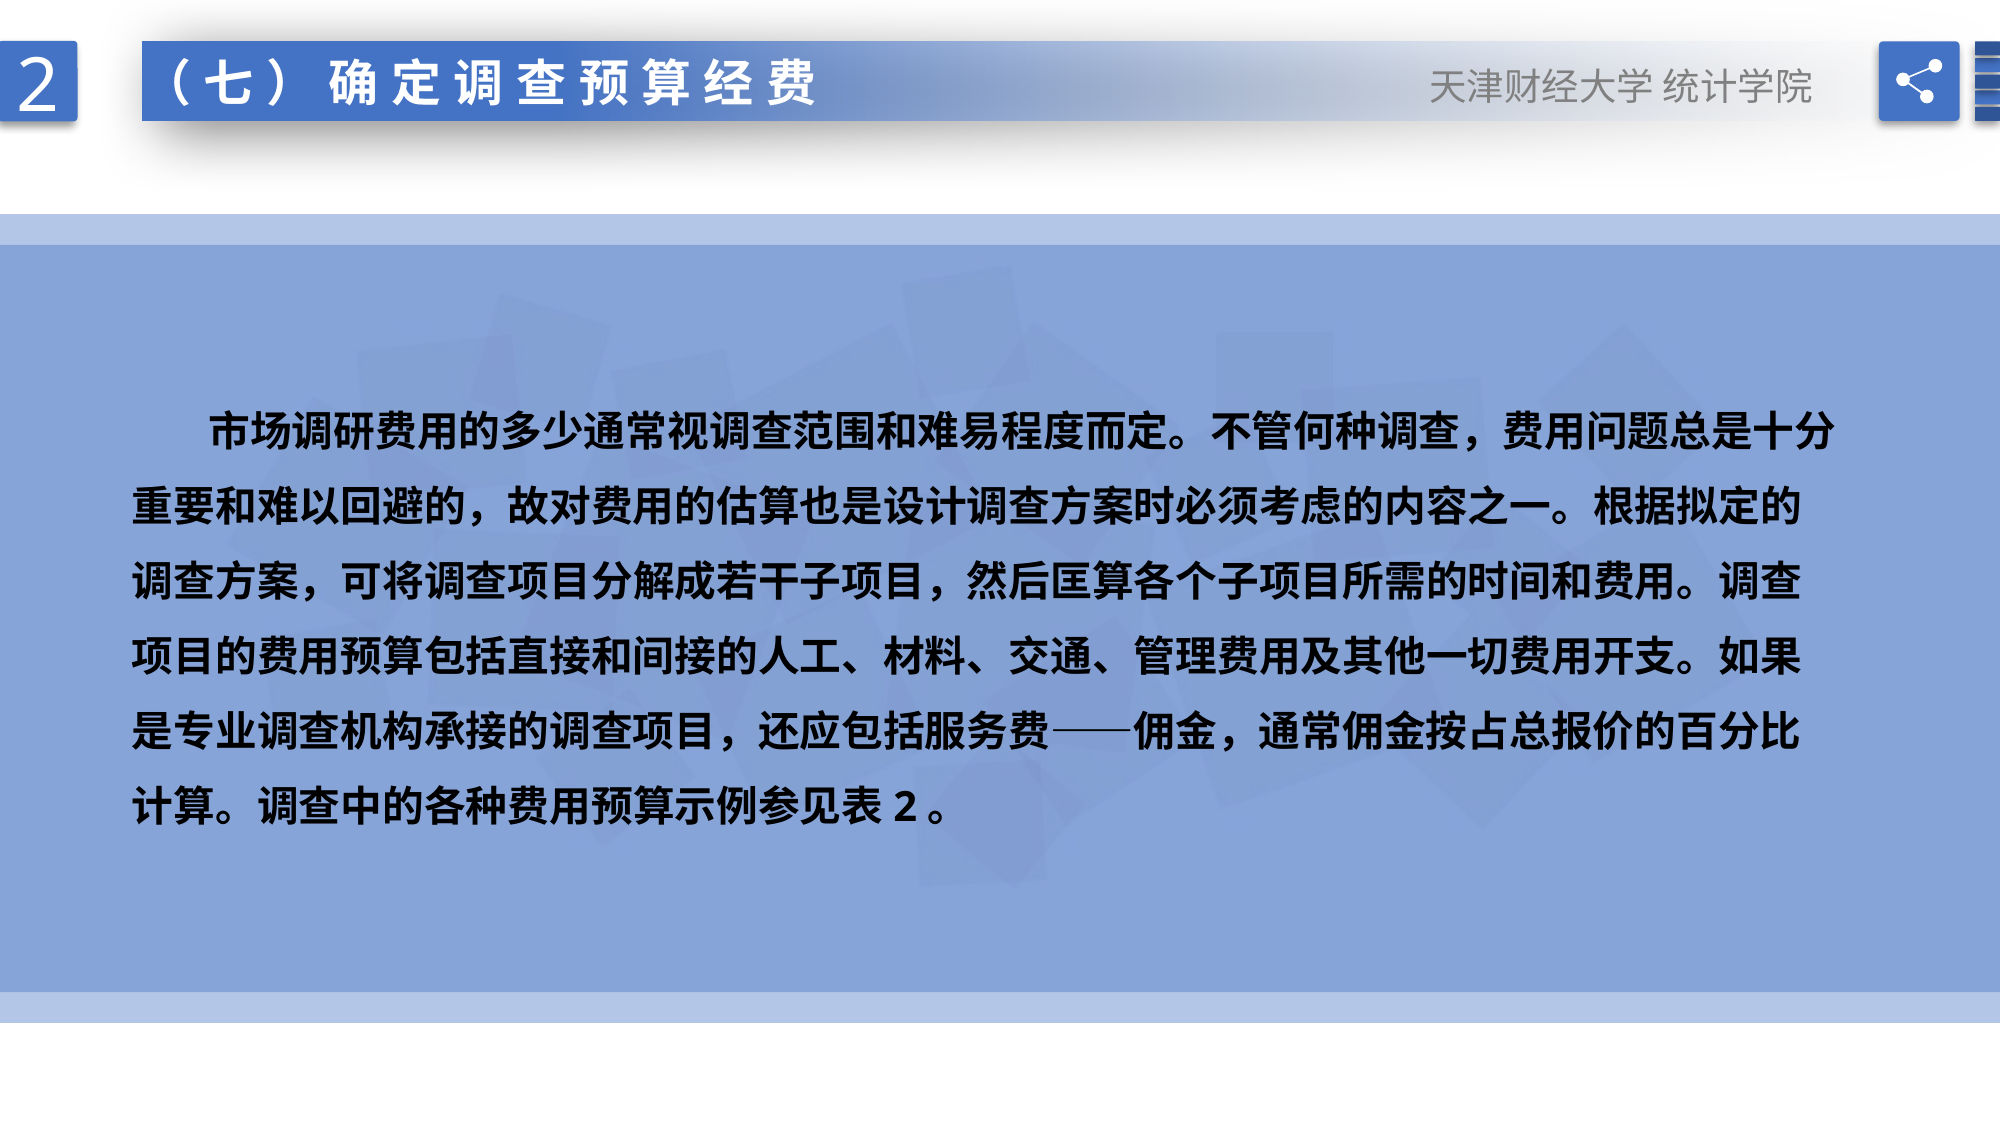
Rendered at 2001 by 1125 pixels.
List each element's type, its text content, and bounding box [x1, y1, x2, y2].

text_box [0, 213, 2000, 993]
text_box 2 [0, 39, 79, 123]
text_box [141, 40, 2000, 122]
text_box [0, 993, 2000, 1024]
text_box 市场调研费用的多少通常视调查范围和难易程度而定。不管何种调查，费用问题总是十分重要和难以回避的，故对费用的估算也是设计调查方案时必须考虑的内容之一。根据拟定的调查方案，可将调查项目分解成若干子项目，然后匡算各个子项目所需的时间和费用。调查项目的费用预算包括直接和间接的人工、材料、交通、管理费用及其他一切费用开支。如果是专业调查机构承接的调查项目，还应包括服务费——佣金，通常佣金按占总报价的百分比计算。调查中的各种费用预算示例参见表2。 [116, 372, 1856, 838]
text_box （七）确定调查预算经费 [126, 43, 832, 119]
picture [0, 0, 2001, 1125]
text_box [1324, 41, 2000, 121]
